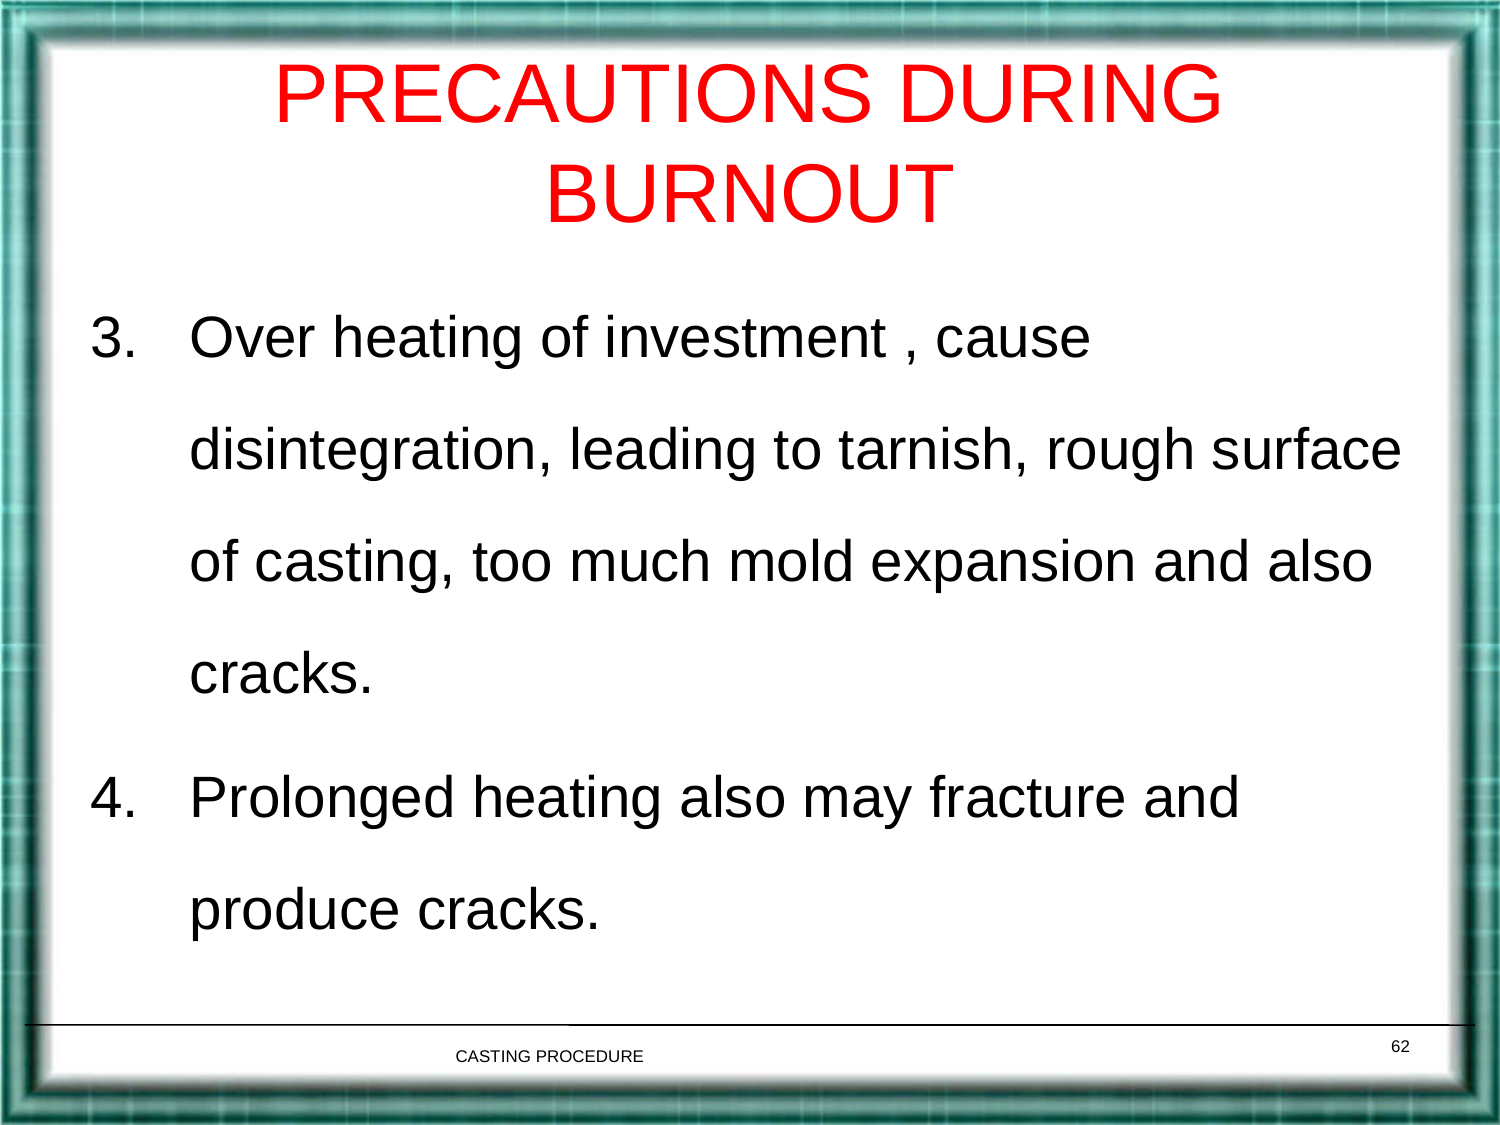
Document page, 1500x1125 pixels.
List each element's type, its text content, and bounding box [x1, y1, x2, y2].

footer CASTING PROCEDURE [50, 1034, 1050, 1113]
slide_number 62 [1074, 1024, 1425, 1103]
picture [0, 0, 1500, 1125]
list Over heating of investment , cause disintegration, leading to tarnish, rough surface of casting, too much mold expansion and also cracks. Prolonged heating also may fracture and produce cracks. [75, 249, 1425, 993]
title PRECAUTIONS DURING BURNOUT [75, 45, 1425, 233]
